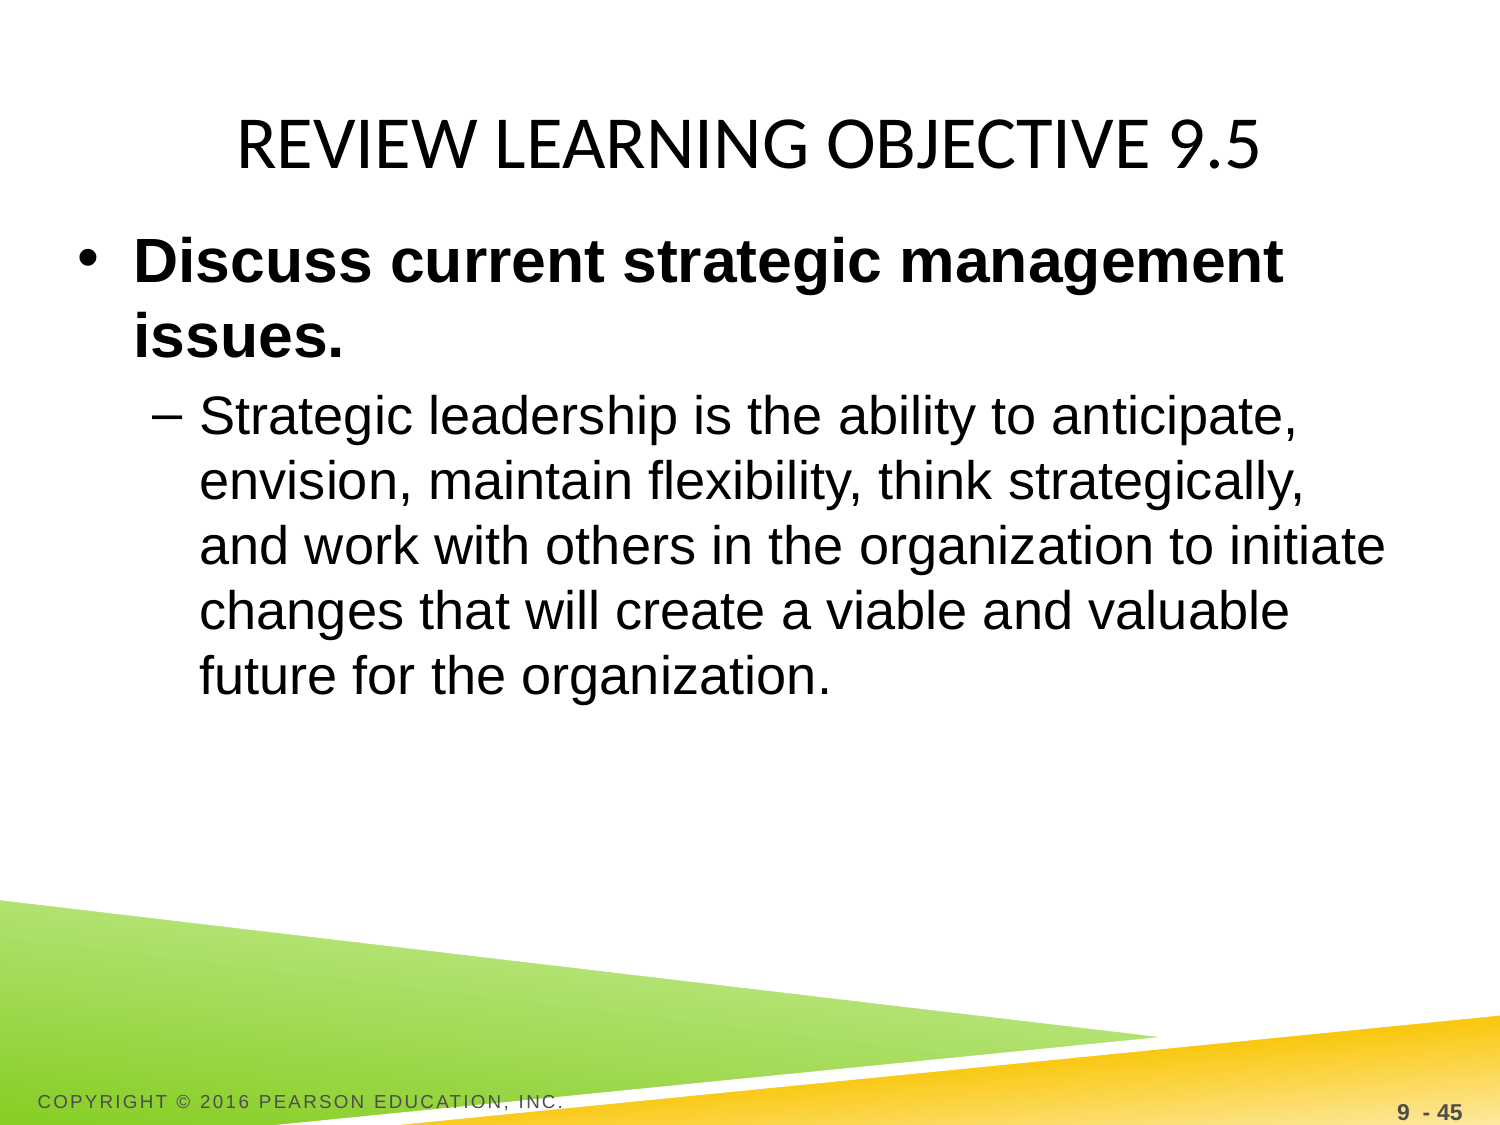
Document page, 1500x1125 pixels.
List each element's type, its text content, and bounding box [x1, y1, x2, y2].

slide_number 9 - 45 [1387, 1065, 1463, 1125]
footer Copyright © 2016 Pearson Education, Inc. [37, 1052, 663, 1113]
text_box Discuss current strategic management issues. Strategic leadership is the ability to anticipate, envision, maintain flexibility, think strategically, and work with others in the organization to initiate changes that will create a viable and valuable future for the organization. [62, 212, 1413, 955]
title Review Learning objective 9.5 [112, 45, 1388, 212]
